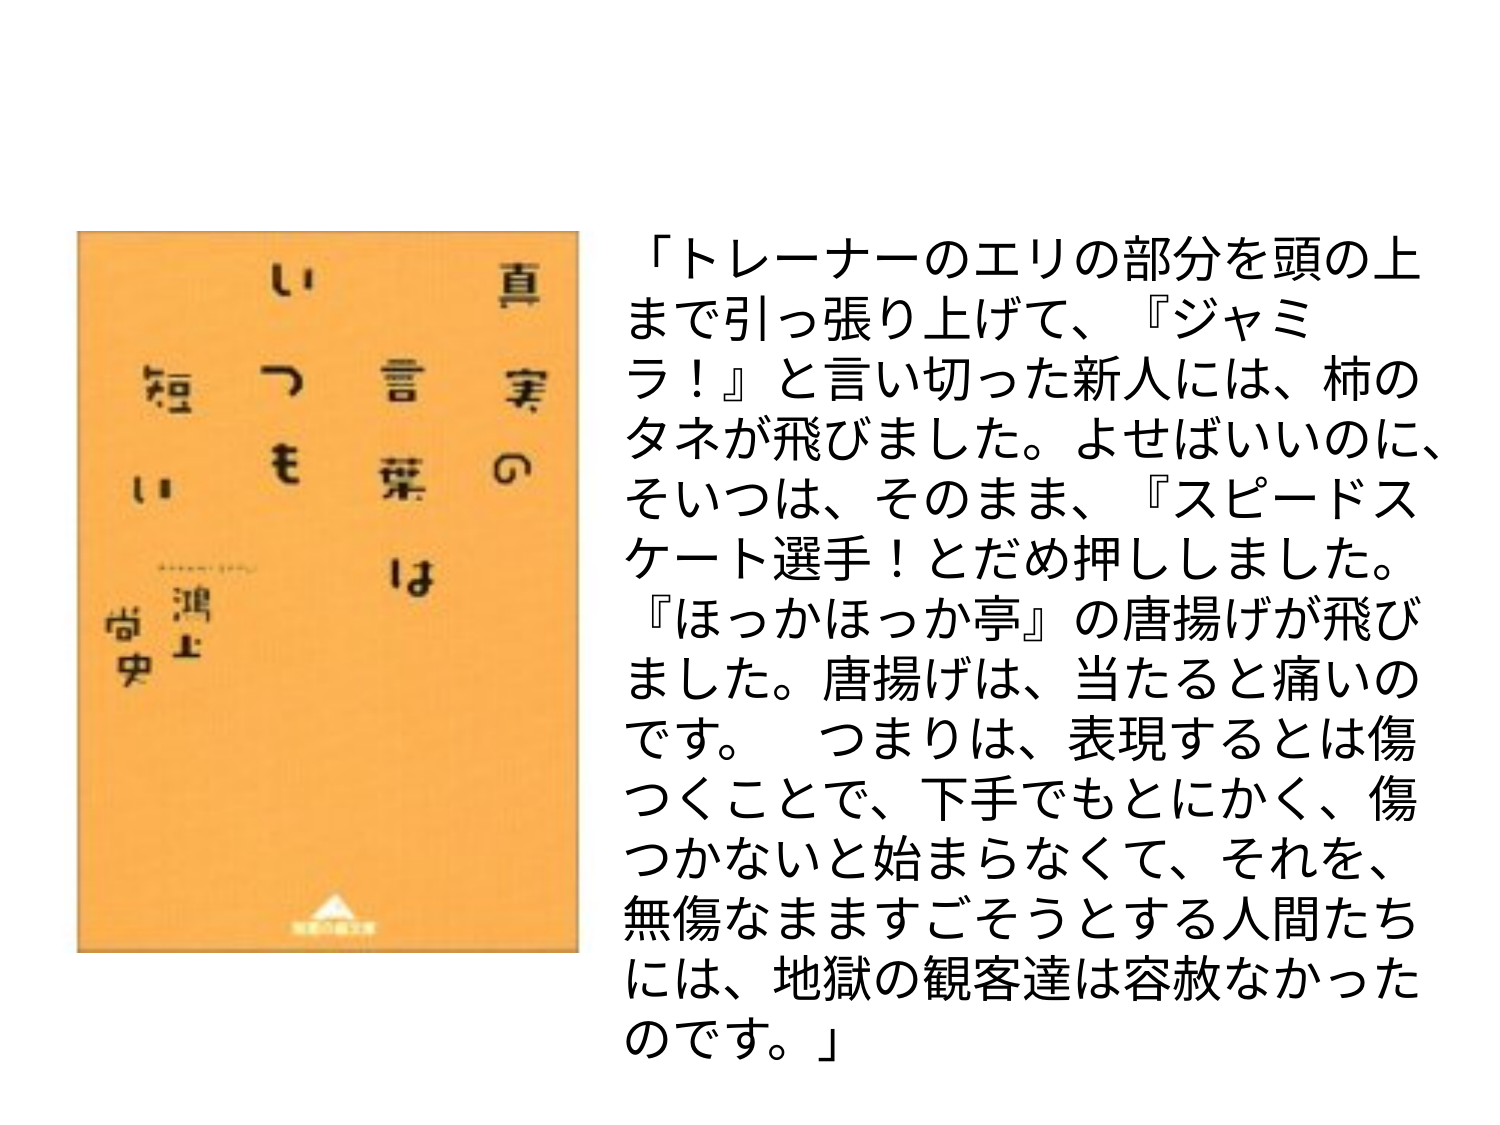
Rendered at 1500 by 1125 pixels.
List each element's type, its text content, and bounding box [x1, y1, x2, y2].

text_box 「トレーナーのエリの部分を頭の上まで引っ張り上げて、『ジャミラ！』と言い切った新人には、柿のタネが飛びました。よせばいいのに、そいつは、そのまま、『スピードスケート選手！とだめ押ししました。『ほっかほっか亭』の唐揚げが飛びました。唐揚げは、当たると痛いのです。 つまりは、表現するとは傷つくことで、下手でもとにかく、傷つかないと始まらなくて、それを、無傷なまますごそうとする人間たちには、地獄の観客達は容赦なかったのです。」 [608, 219, 1459, 1075]
picture [0, 231, 692, 953]
